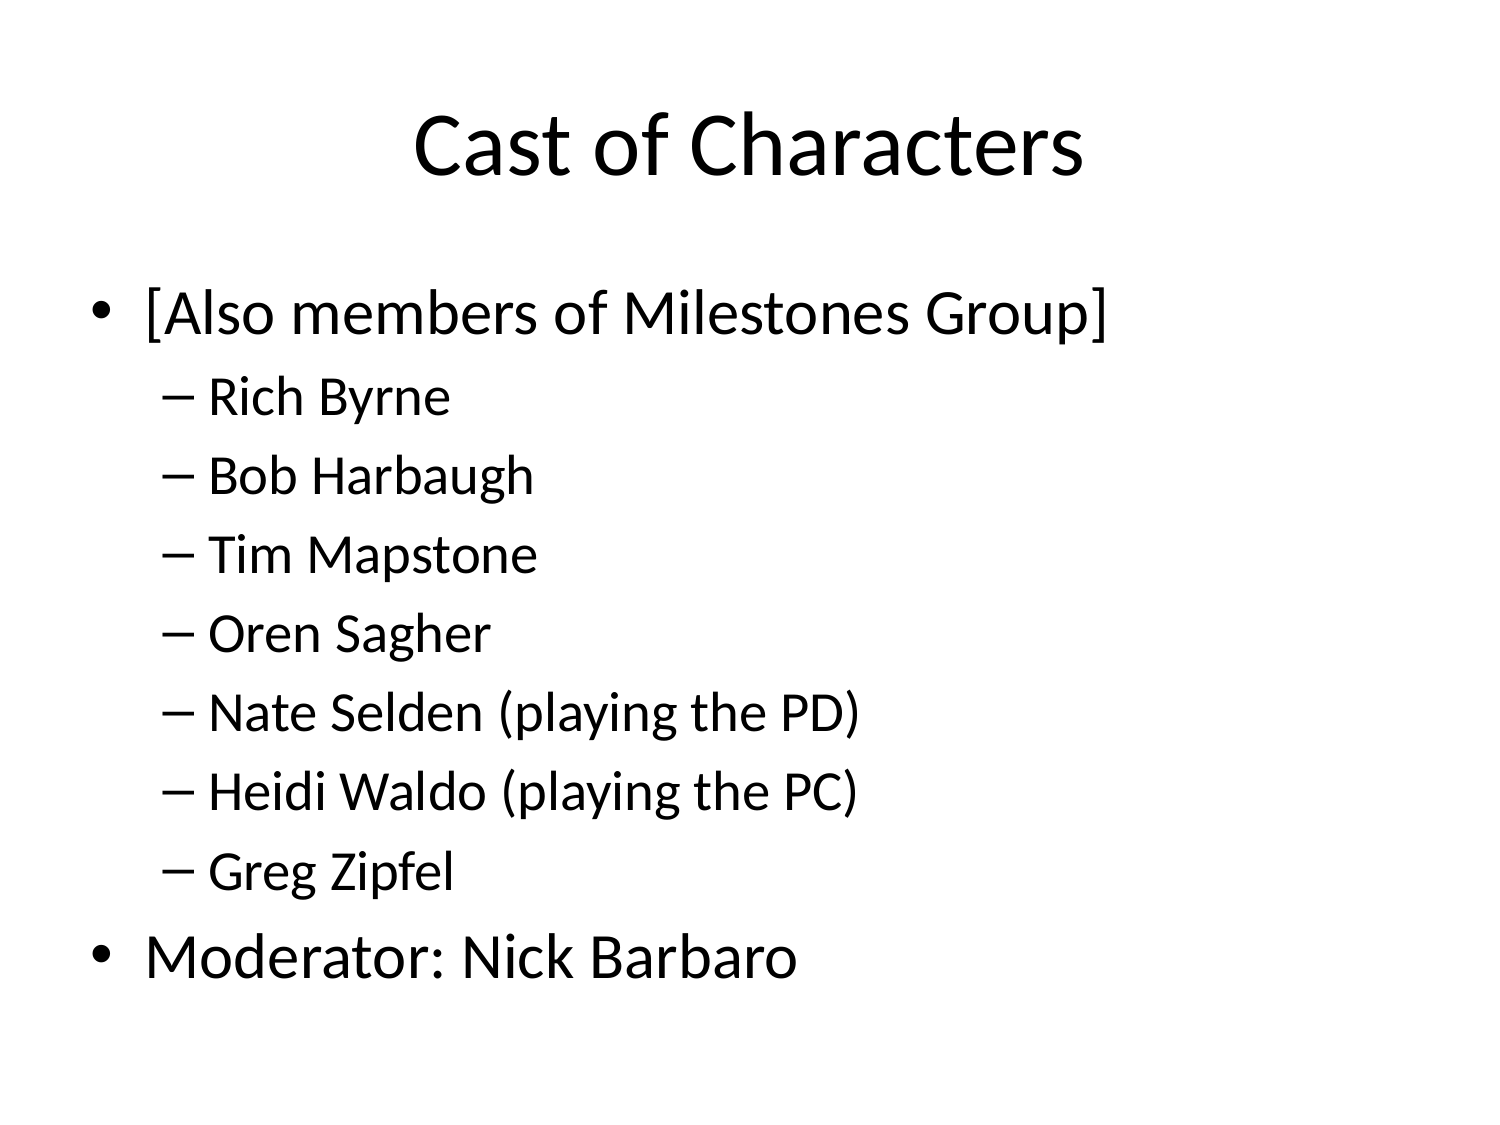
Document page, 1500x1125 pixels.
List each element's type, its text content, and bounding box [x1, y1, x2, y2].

list [Also members of Milestones Group] Rich Byrne Bob Harbaugh Tim Mapstone Oren Sagher Nate Selden (playing the PD) Heidi Waldo (playing the PC) Greg Zipfel Moderator: Nick Barbaro [75, 262, 1425, 1005]
title Cast of Characters [75, 45, 1425, 233]
